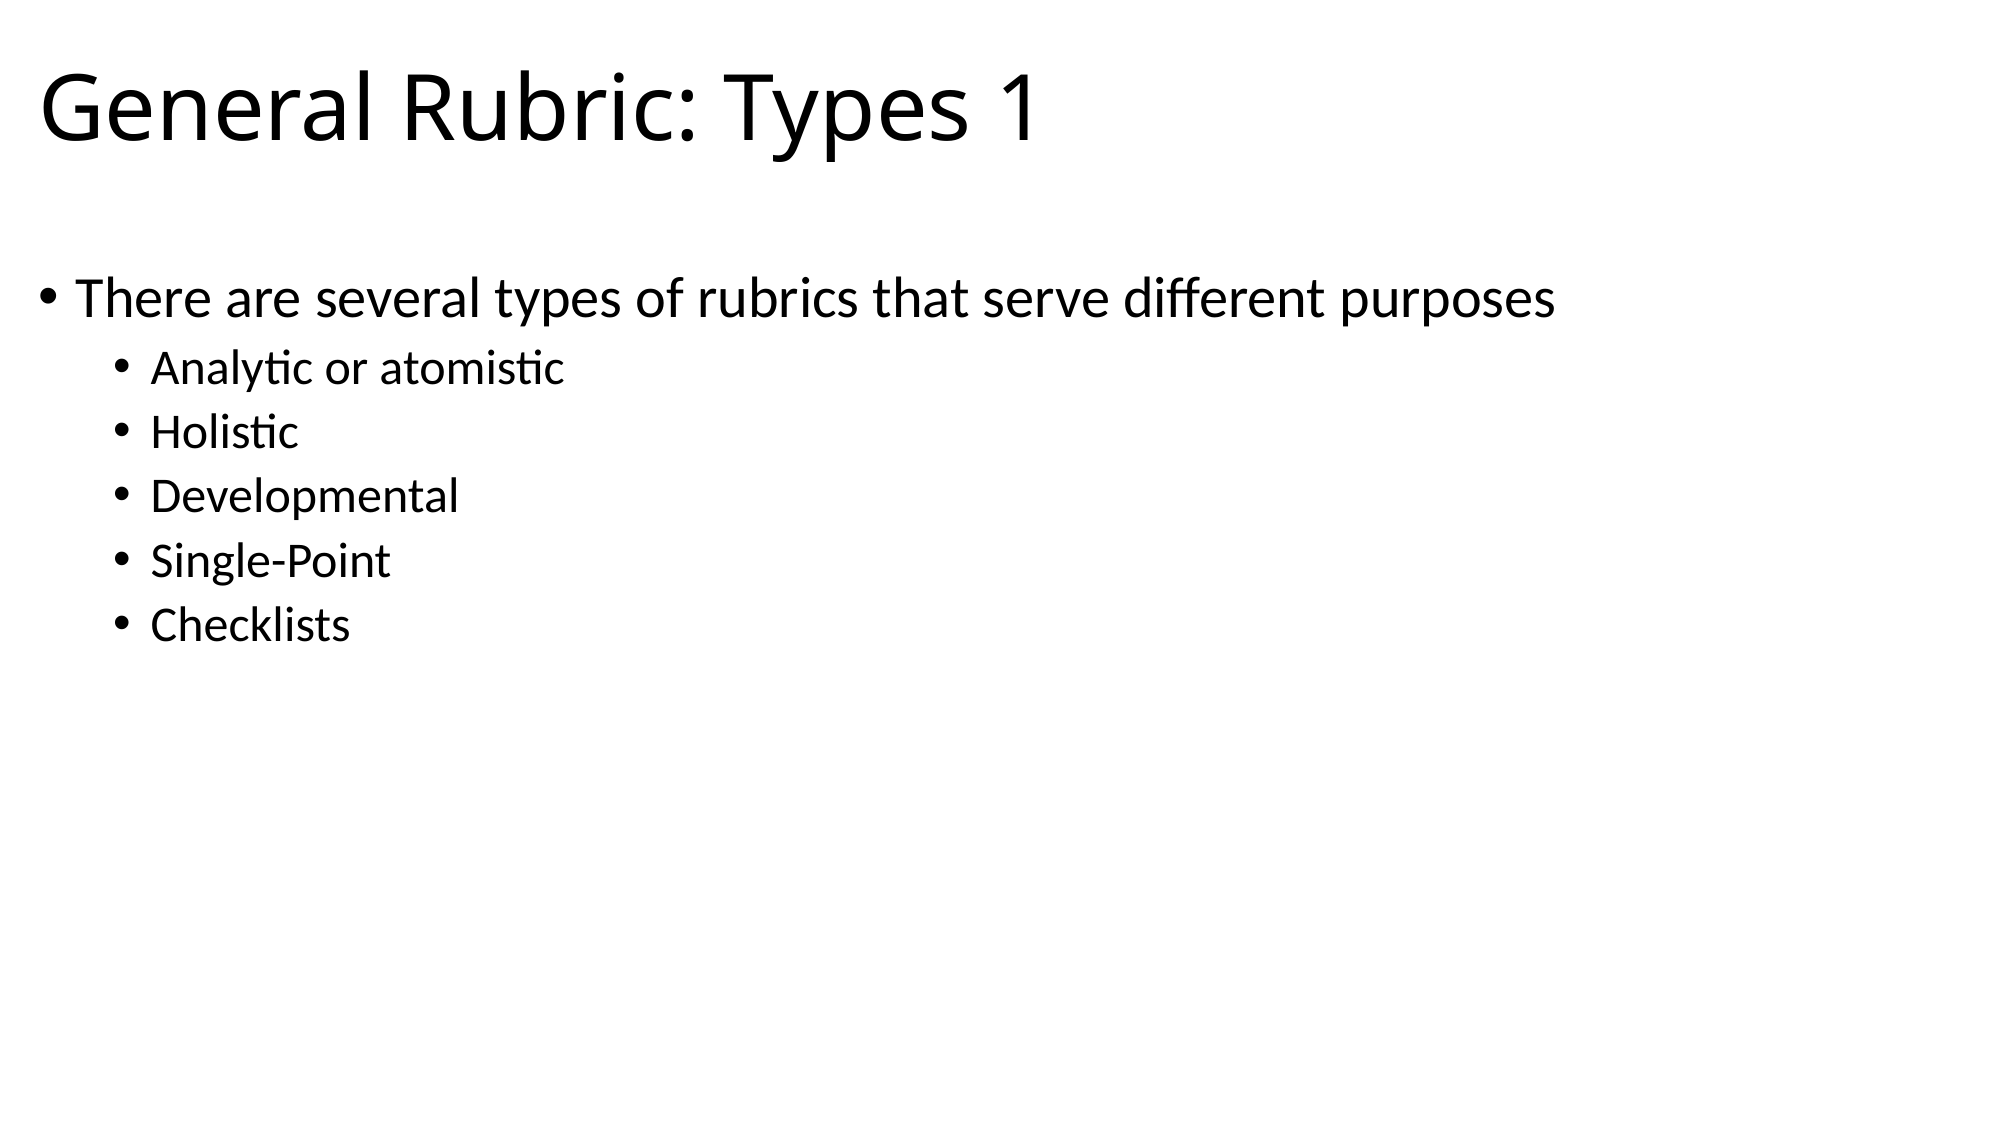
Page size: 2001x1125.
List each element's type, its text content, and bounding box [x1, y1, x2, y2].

title General Rubric: Types 1 [23, 22, 1748, 200]
list There are several types of rubrics that serve different purposes Analytic or atomistic Holistic Developmental Single-Point Checklists [23, 260, 1971, 1103]
